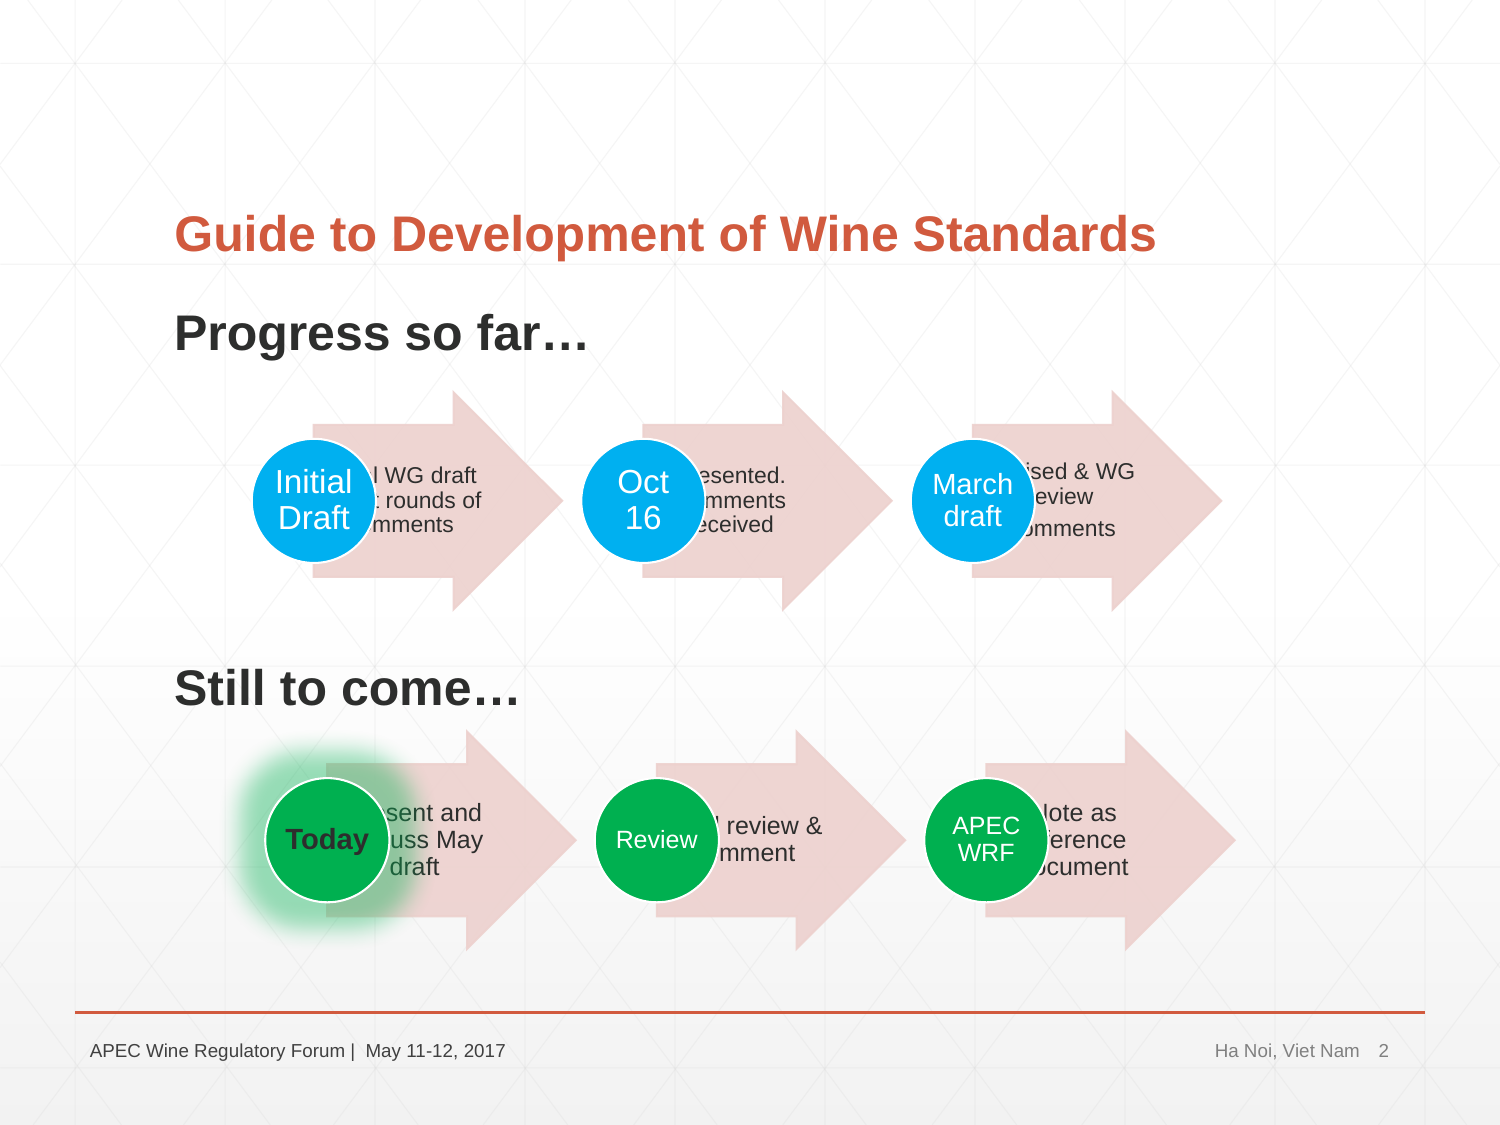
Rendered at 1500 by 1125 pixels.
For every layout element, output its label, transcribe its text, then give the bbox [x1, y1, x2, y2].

slide_number Ha Noi, Viet Nam [837, 1031, 1375, 1069]
text_box Still to come… [159, 648, 901, 724]
slide_number 2 [1375, 1031, 1426, 1069]
title Guide to Development of Wine Standards [159, 82, 1341, 271]
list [145, 392, 1328, 610]
text_box Progress so far… [159, 293, 901, 368]
footer APEC Wine Regulatory Forum | May 11-12, 2017 [75, 1031, 829, 1069]
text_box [159, 731, 1341, 949]
